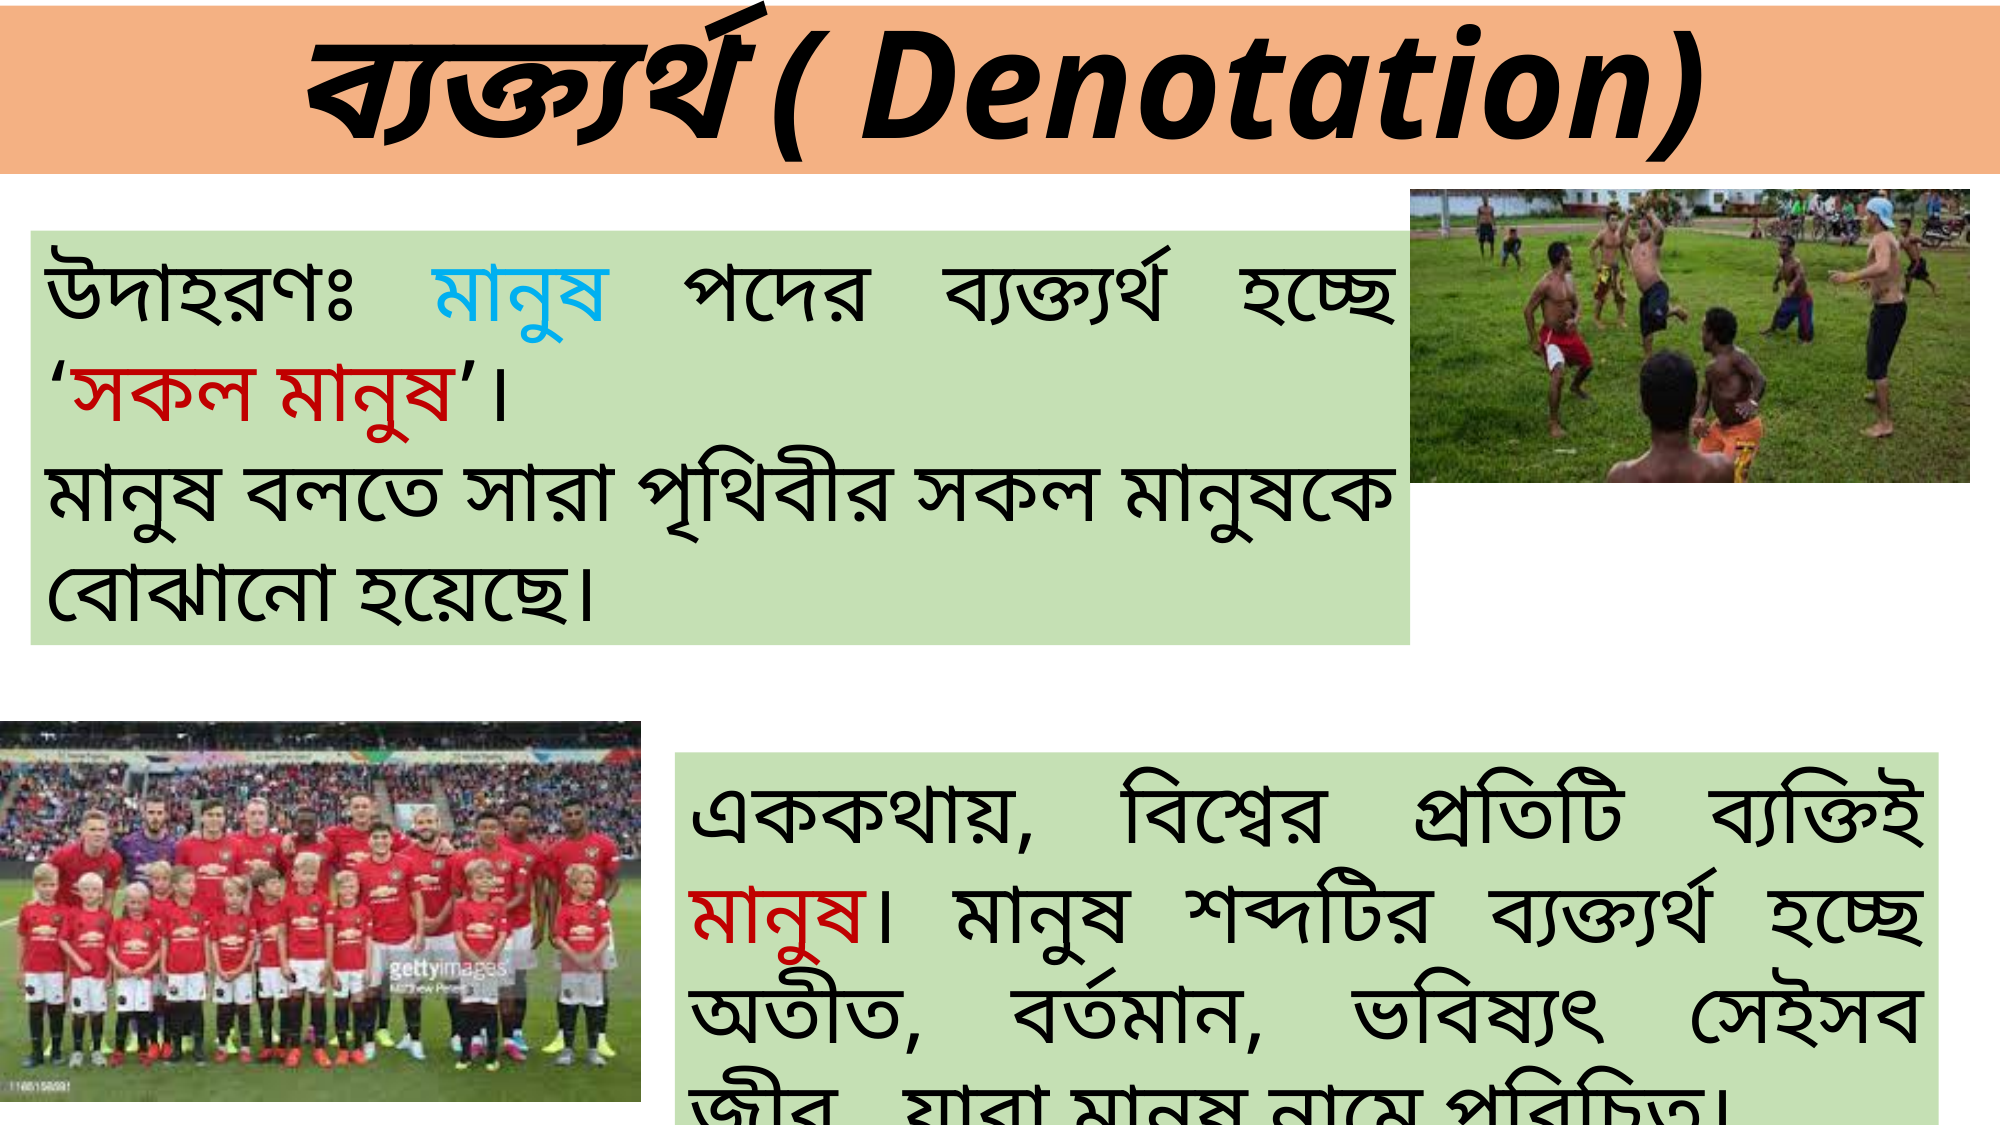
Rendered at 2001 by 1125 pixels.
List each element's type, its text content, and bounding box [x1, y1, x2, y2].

picture [1410, 189, 1970, 483]
title ব্যক্ত্যর্থ ( Denotation) [0, 5, 2000, 174]
picture [0, 721, 641, 1102]
text_box এককথায়, বিশ্বের প্রতিটি ব্যক্তিই মানুষ। মানুষ শব্দটির ব্যক্ত্যর্থ হচ্ছে অতীত, বর্তমান, ভবিষ্যৎ সেইসব জীব , যারা মানুষ নামে পরিচিত। [674, 752, 1939, 1125]
text_box উদাহরণঃ মানুষ পদের ব্যক্ত্যর্থ হচ্ছে ‘সকল মানুষ’। মানুষ বলতে সারা পৃথিবীর সকল মানুষকে বোঝানো হয়েছে। [30, 230, 1411, 646]
